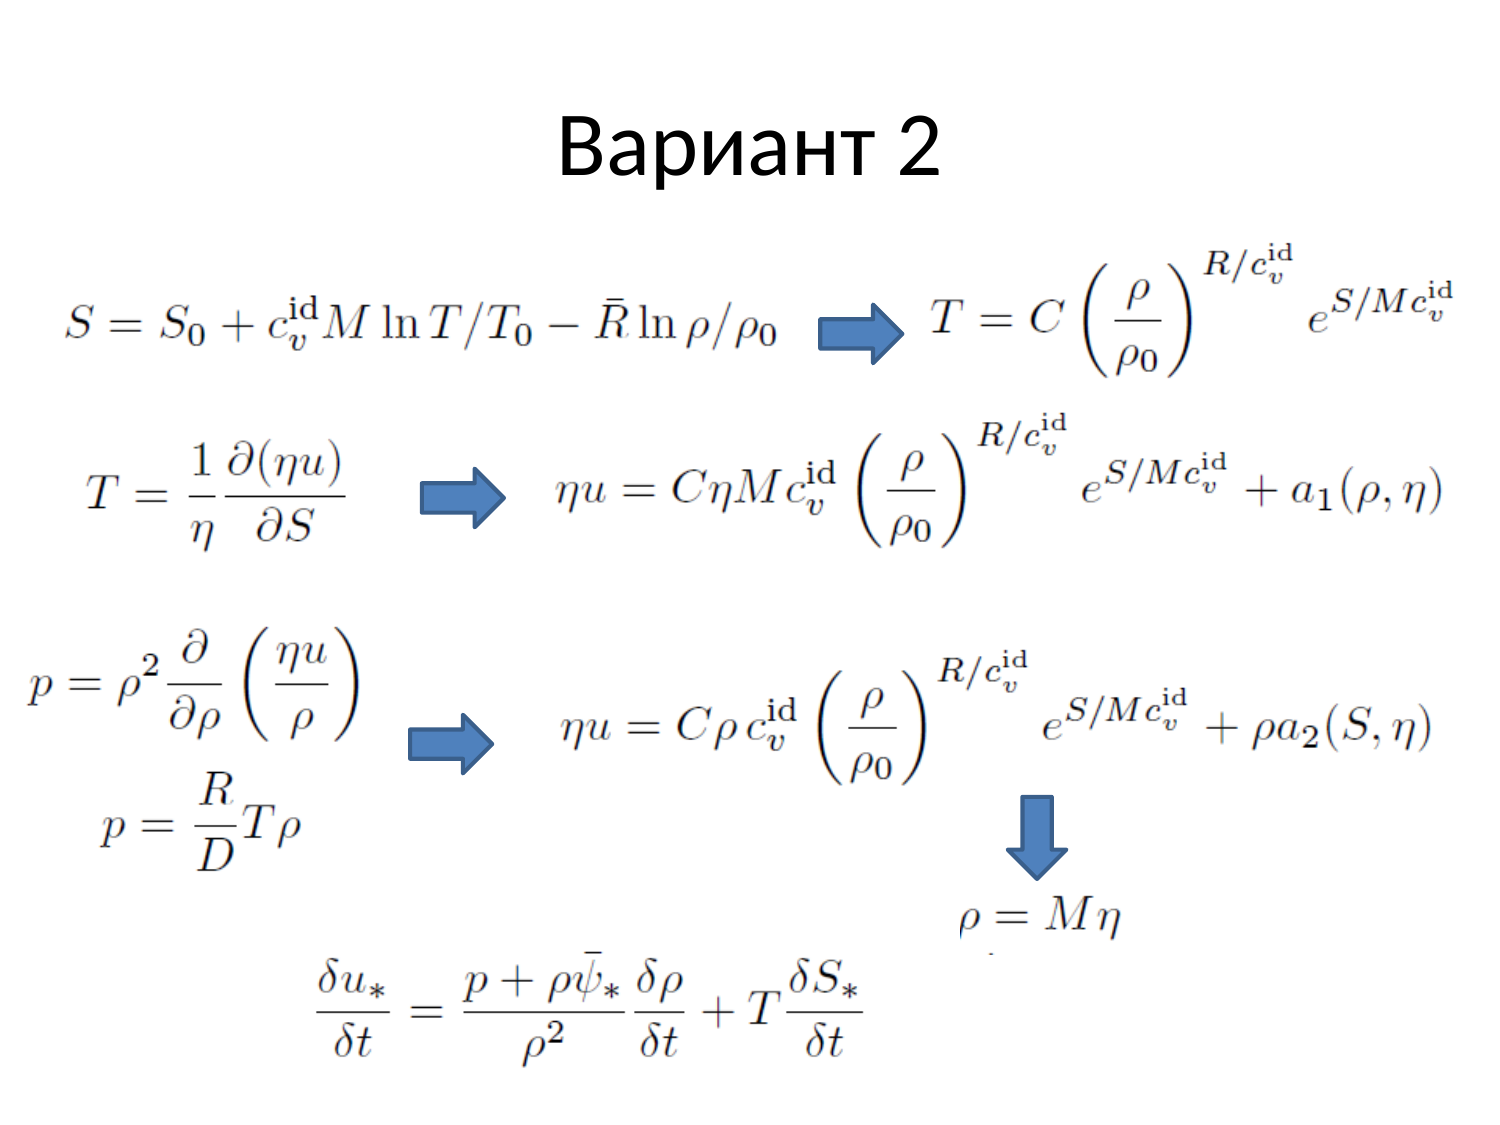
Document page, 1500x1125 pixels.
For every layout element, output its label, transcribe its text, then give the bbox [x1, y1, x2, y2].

picture [58, 269, 780, 376]
picture [960, 890, 1123, 955]
text_box [419, 466, 507, 530]
picture [304, 948, 868, 1080]
text_box [1005, 799, 1069, 882]
text_box [408, 712, 495, 776]
text_box [818, 302, 897, 366]
picture [538, 644, 1435, 792]
picture [902, 234, 1459, 387]
picture [81, 761, 312, 890]
picture [70, 433, 349, 562]
picture [0, 620, 374, 756]
title Вариант 2 [75, 45, 1425, 233]
picture [515, 409, 1448, 553]
